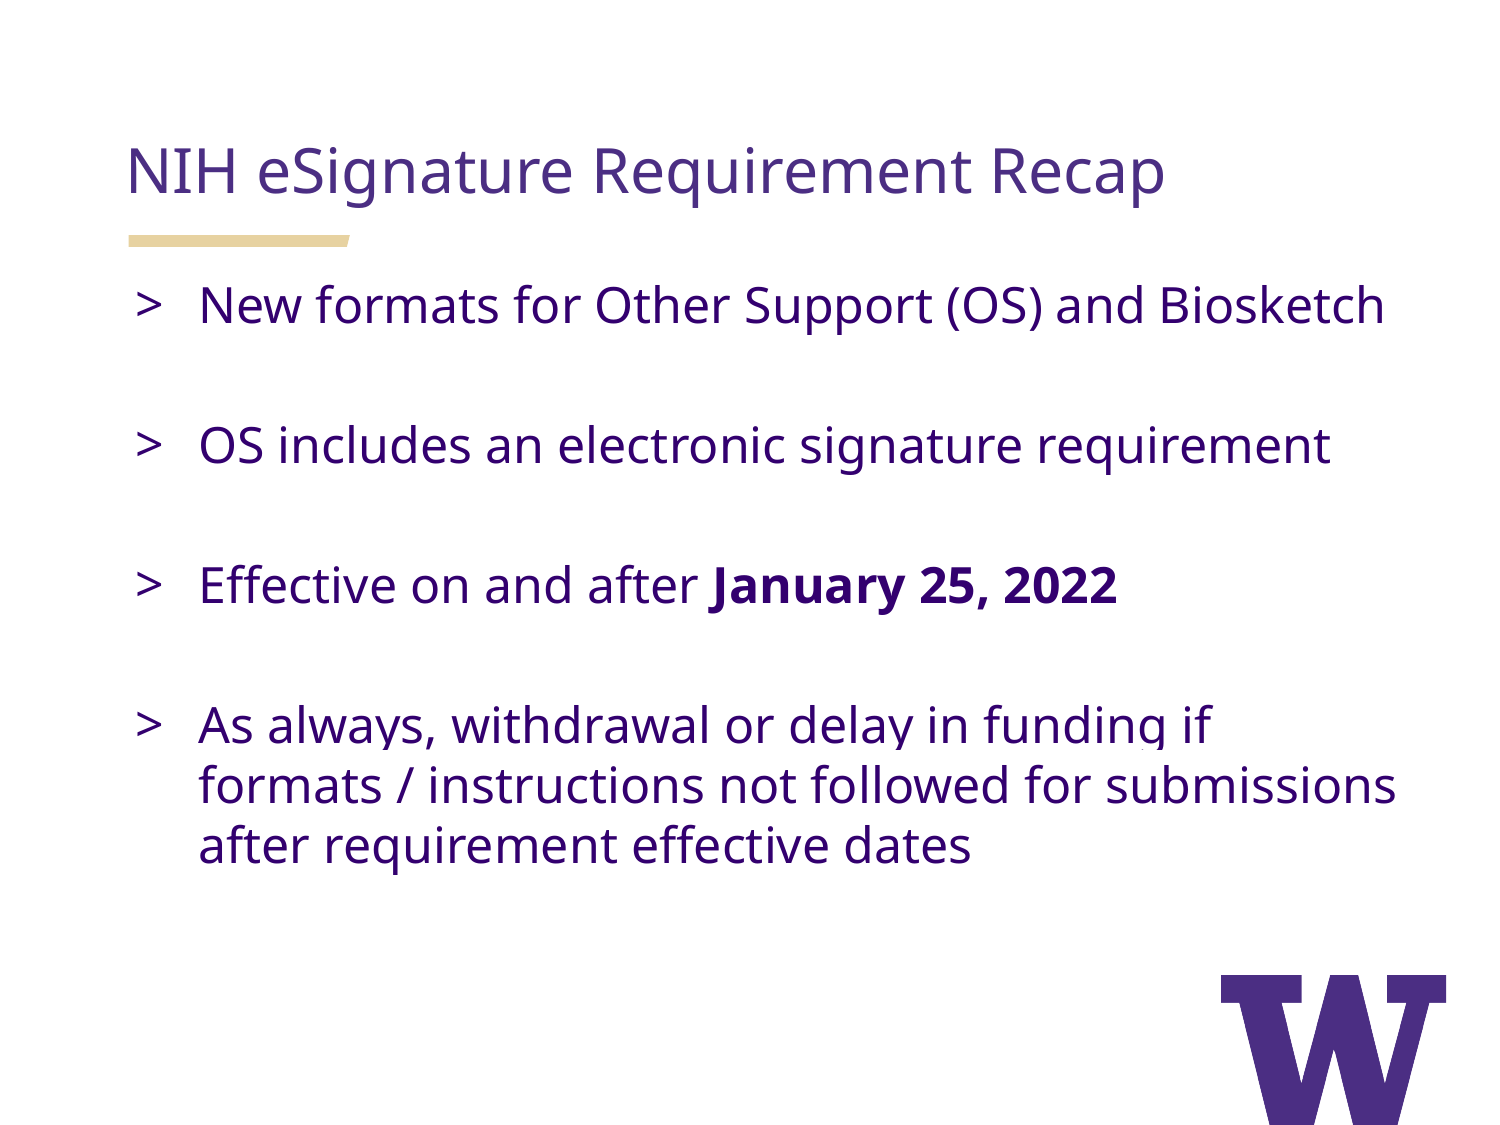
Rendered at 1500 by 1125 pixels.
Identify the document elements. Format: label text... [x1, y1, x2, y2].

list NIH eSignature Requirement Recap [110, 58, 1453, 222]
list New formats for Other Support (OS) and Biosketch OS includes an electronic signature requirement Effective on and after January 25, 2022 As always, withdrawal or delay in funding if formats / instructions not followed for submissions after requirement effective dates [108, 258, 1453, 939]
picture [1221, 975, 1447, 1125]
picture [128, 235, 350, 247]
